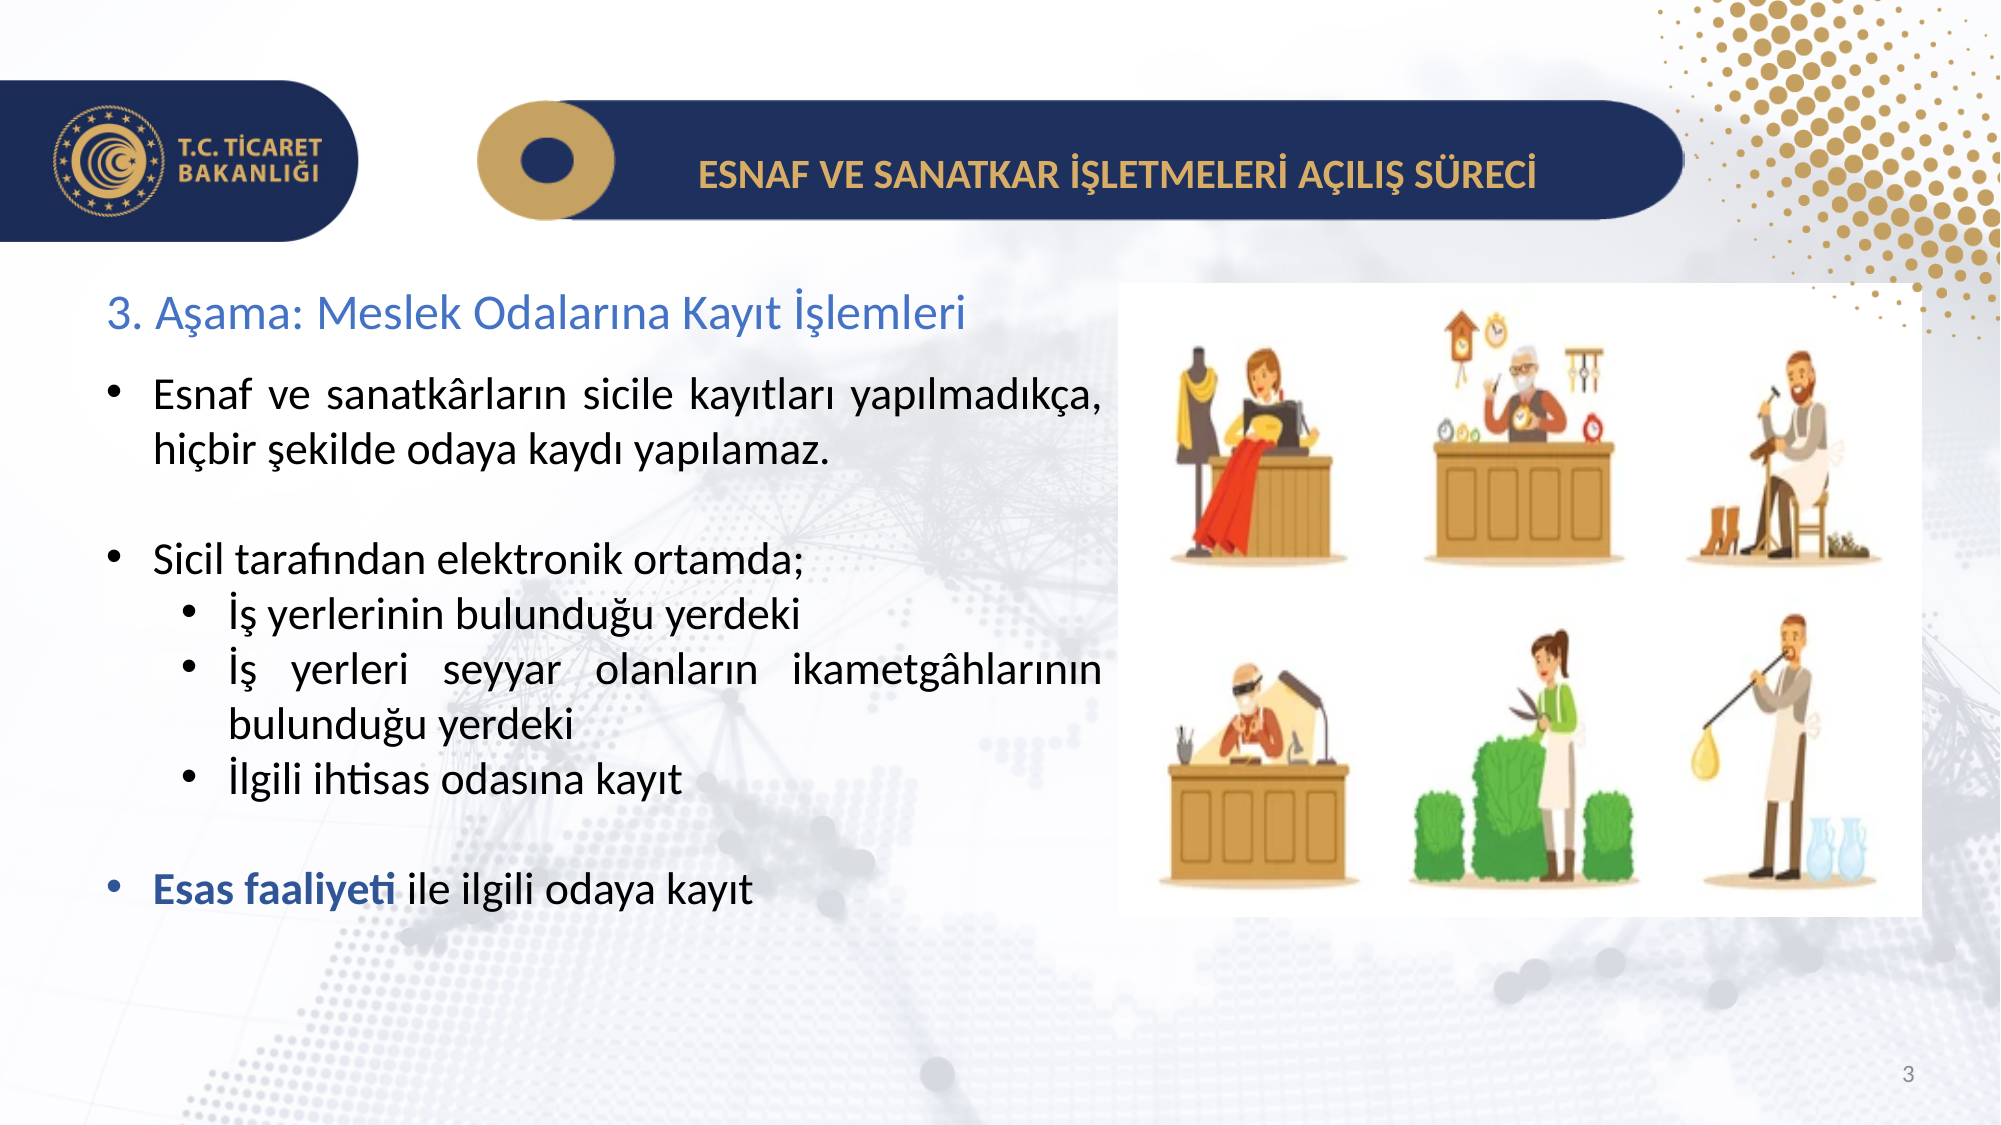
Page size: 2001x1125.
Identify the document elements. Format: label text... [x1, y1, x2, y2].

picture [0, 0, 2000, 1125]
slide_number 3 [1479, 1042, 1930, 1103]
text_box 3. Aşama: Meslek Odalarına Kayıt İşlemleri [91, 271, 1658, 347]
text_box Esnaf ve sanatkârların sicile kayıtları yapılmadıkça, hiçbir şekilde odaya kaydı yapılamaz. Sicil tarafından elektronik ortamda; İş yerlerinin bulunduğu yerdeki İş yerleri seyyar olanların ikametgâhlarının bulunduğu yerdeki İlgili ihtisas odasına kayıt Esas faaliyeti ile ilgili odaya kayıt [91, 356, 1119, 921]
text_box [477, 100, 1685, 241]
